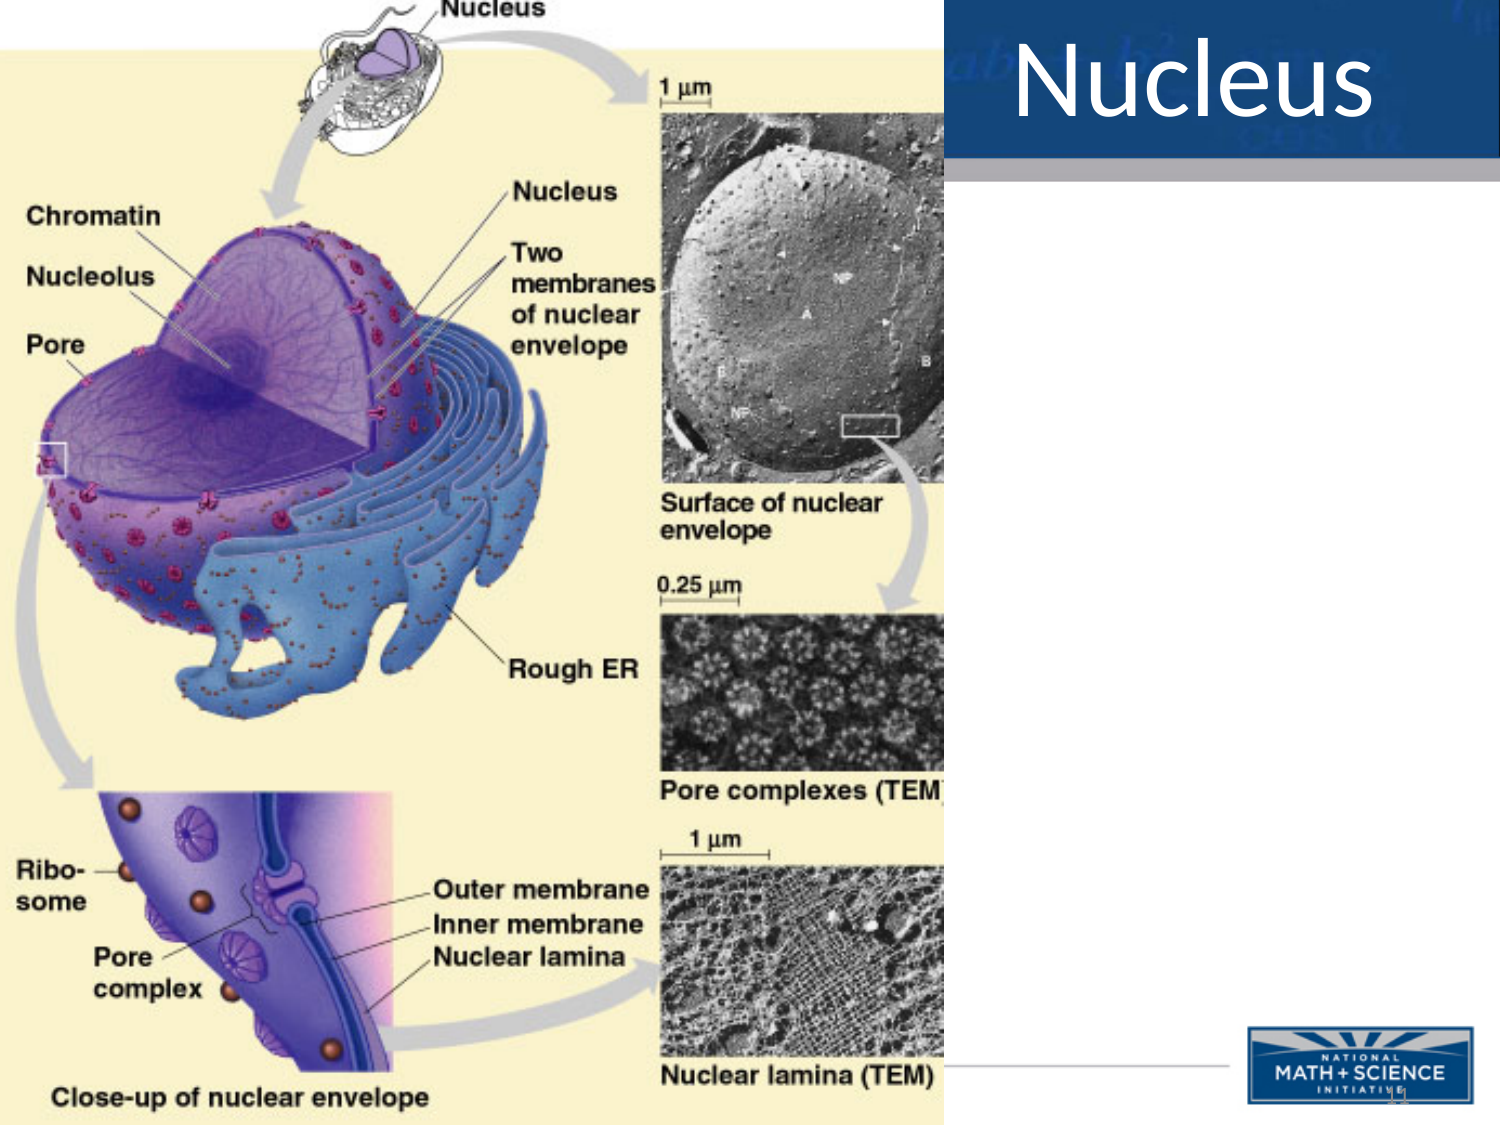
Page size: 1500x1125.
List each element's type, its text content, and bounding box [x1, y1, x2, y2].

slide_number 11 [1074, 1065, 1425, 1125]
title Nucleus [950, 0, 1438, 144]
picture [0, 0, 1500, 1125]
